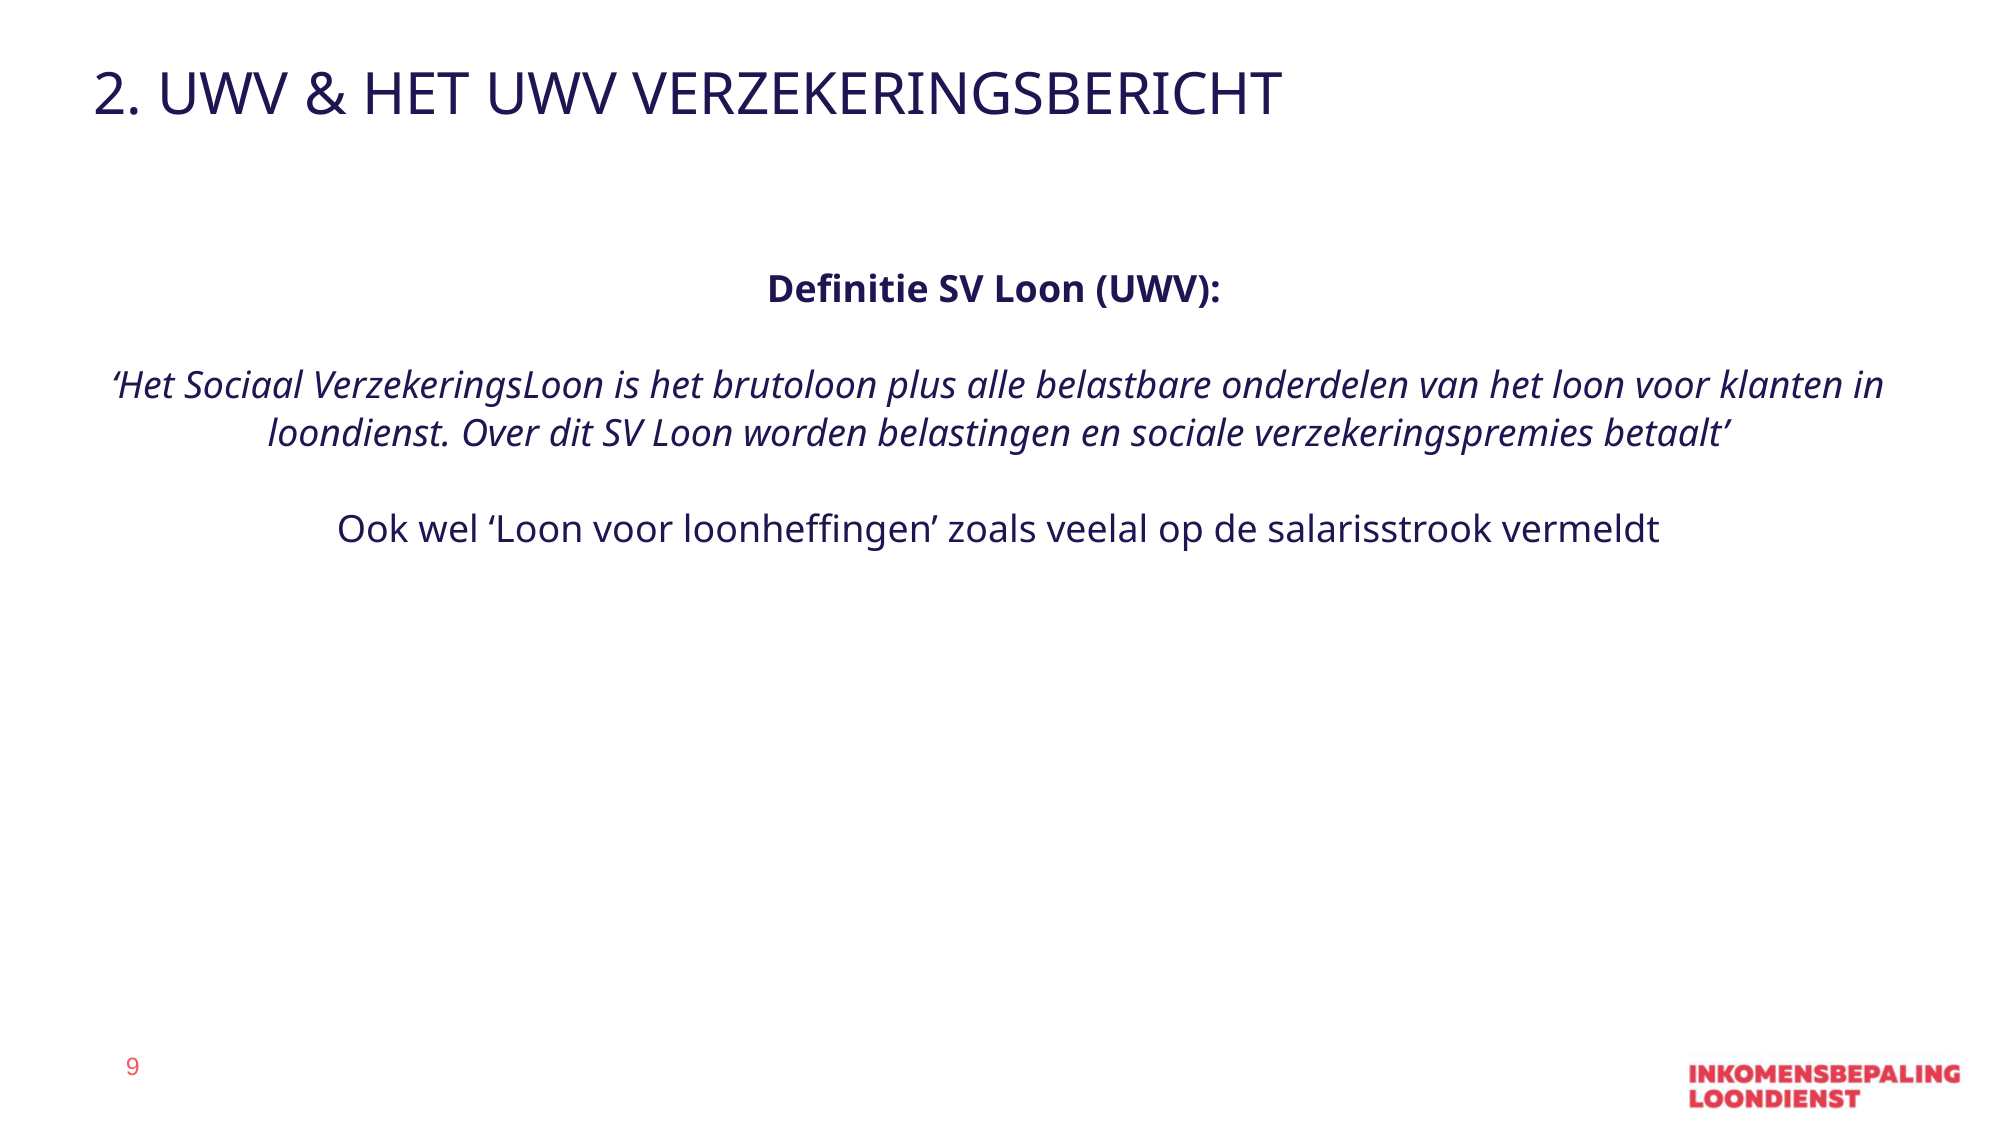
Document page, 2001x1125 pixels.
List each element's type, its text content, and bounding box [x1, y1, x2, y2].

slide_number 9 [125, 1047, 191, 1084]
title 2. UWV & HET UWV VERZEKERINGSBERICHT [93, 69, 1946, 169]
picture [1685, 1050, 1968, 1117]
text_box Definitie SV Loon (UWV): ‘Het Sociaal VerzekeringsLoon is het brutoloon plus alle belastbare onderdelen van het loon voor klanten in loondienst. Over dit SV Loon worden belastingen en sociale verzekeringspremies betaalt’ Ook wel ‘Loon voor loonheffingen’ zoals veelal op de salarisstrook vermeldt [16, 112, 1907, 692]
text_box [1596, 978, 2000, 1125]
